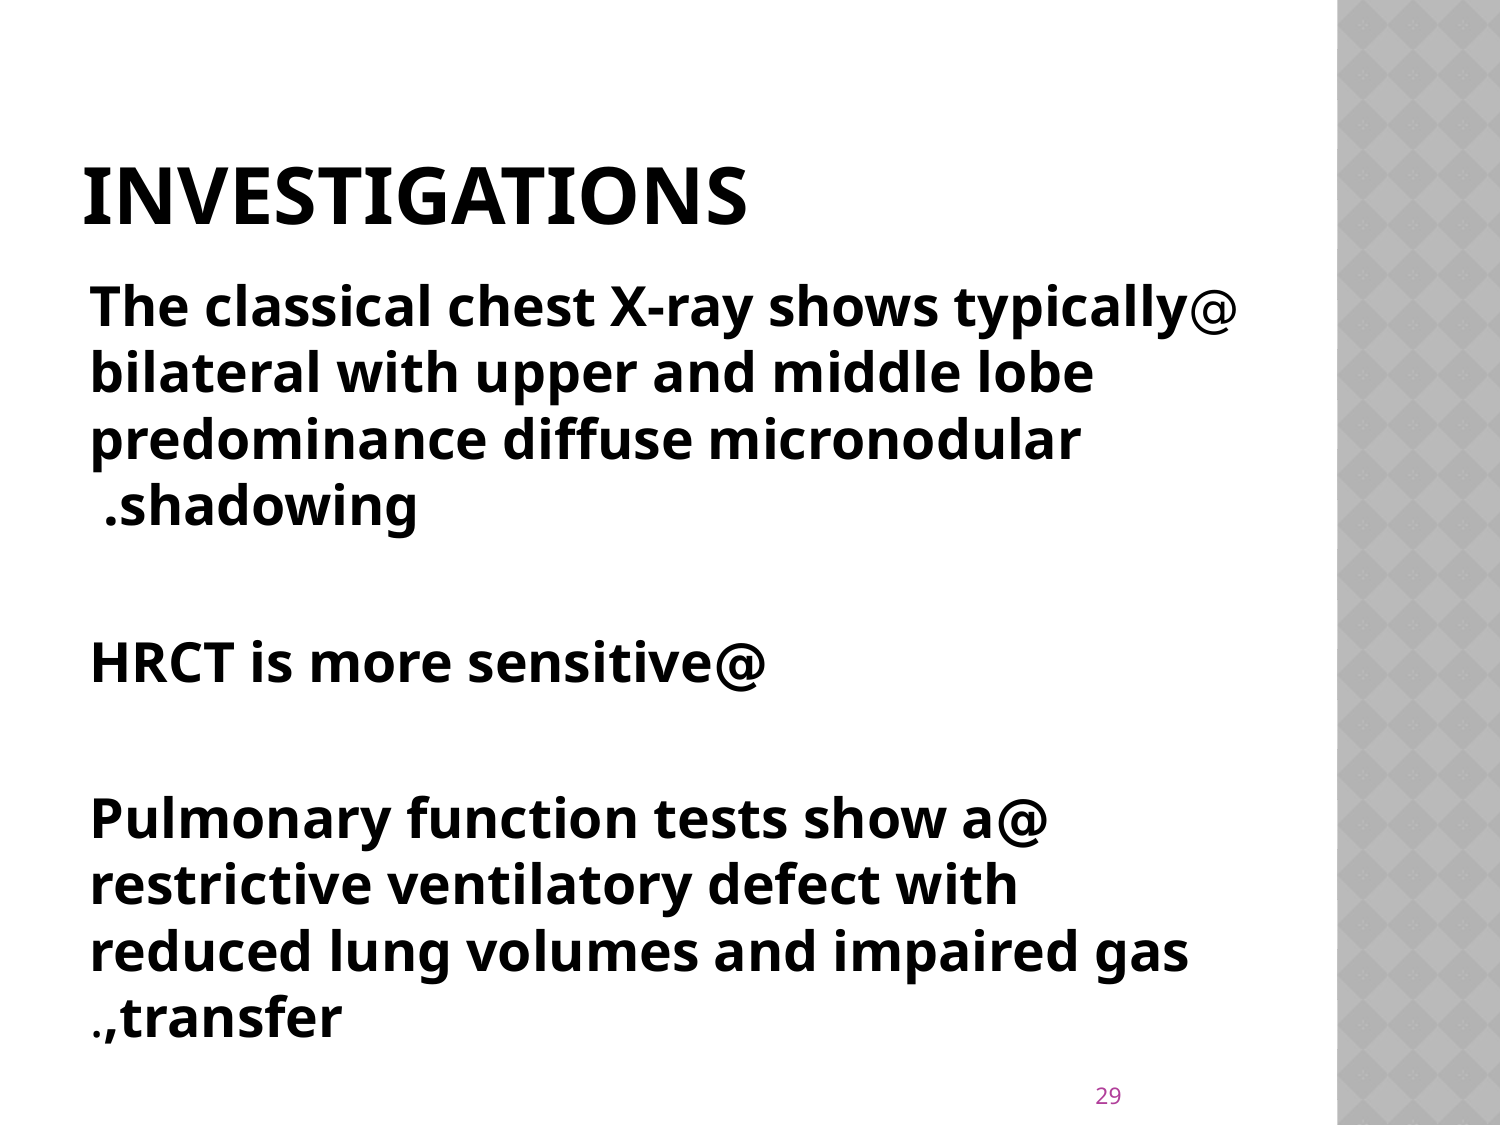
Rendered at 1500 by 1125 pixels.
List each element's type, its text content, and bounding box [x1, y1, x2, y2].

list @The classical chest X-ray shows typically bilateral with upper and middle lobe predominance diffuse micronodular shadowing. @HRCT is more sensitive @Pulmonary function tests show a restrictive ventilatory defect with reduced lung volumes and impaired gas transfer,. [75, 264, 1263, 1059]
title Investigations [75, 52, 1263, 240]
slide_number 29 [1025, 1075, 1122, 1113]
